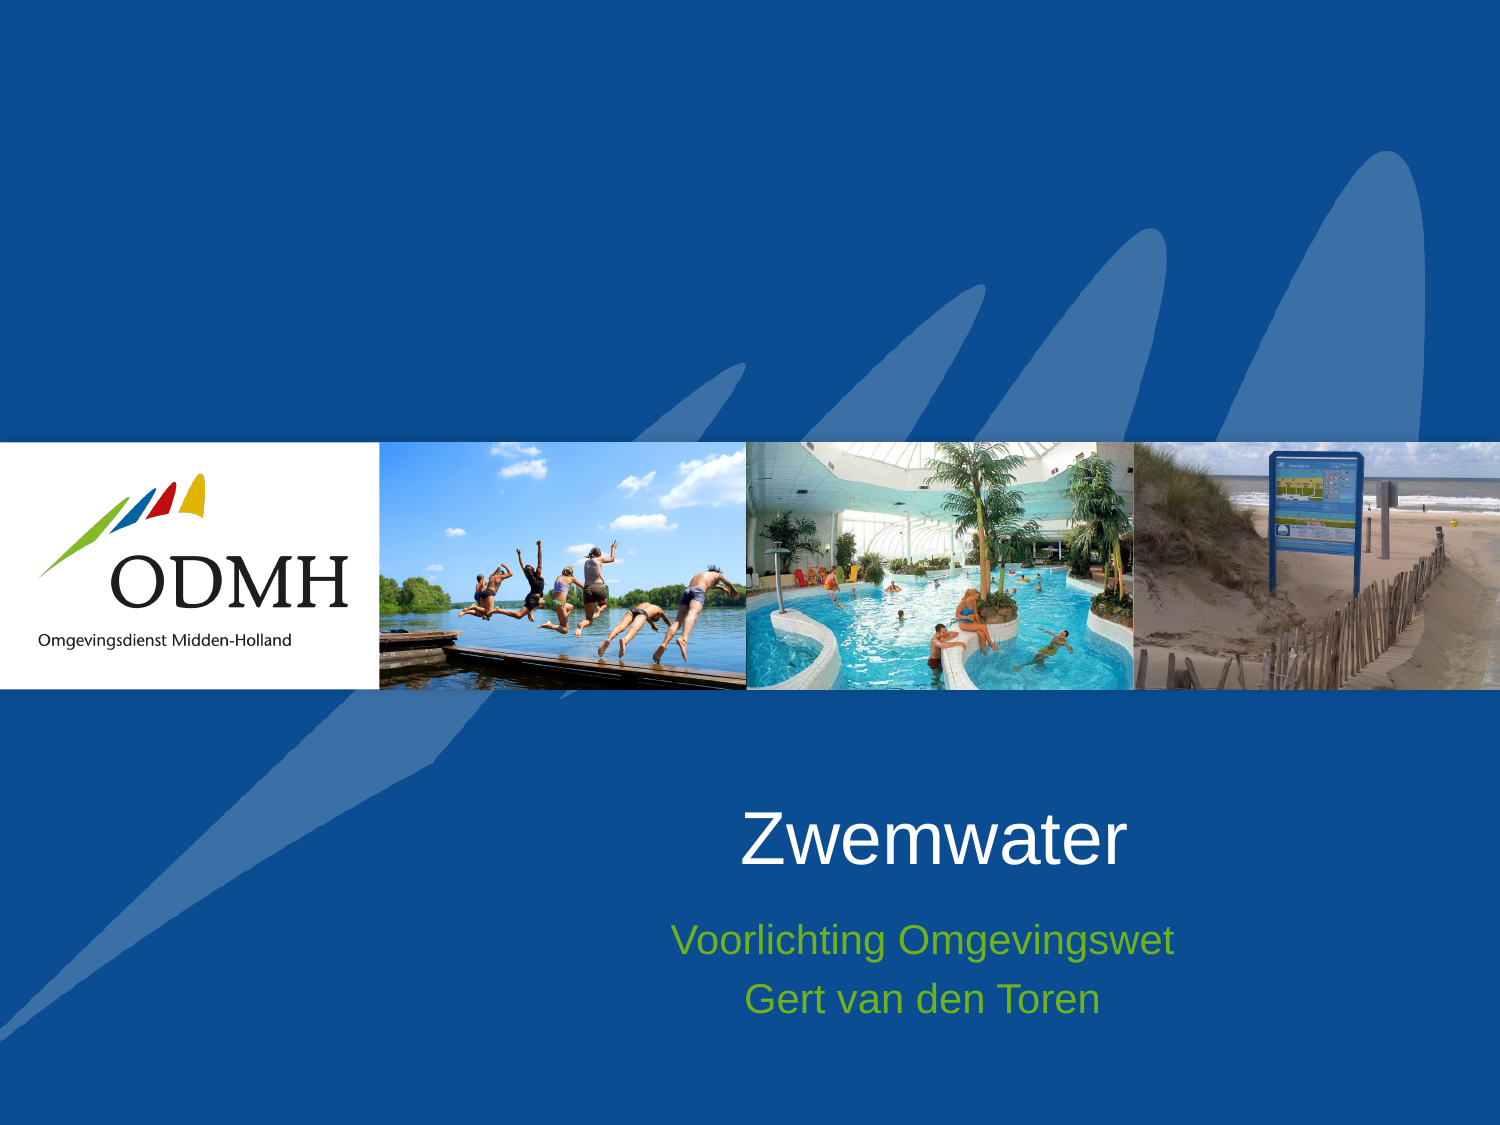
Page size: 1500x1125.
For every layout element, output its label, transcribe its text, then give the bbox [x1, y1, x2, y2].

subtitle Voorlichting Omgevingswet Gert van den Toren [570, 905, 1275, 1066]
picture [379, 442, 1500, 690]
title Zwemwater [482, 705, 1388, 888]
picture [38, 473, 348, 650]
